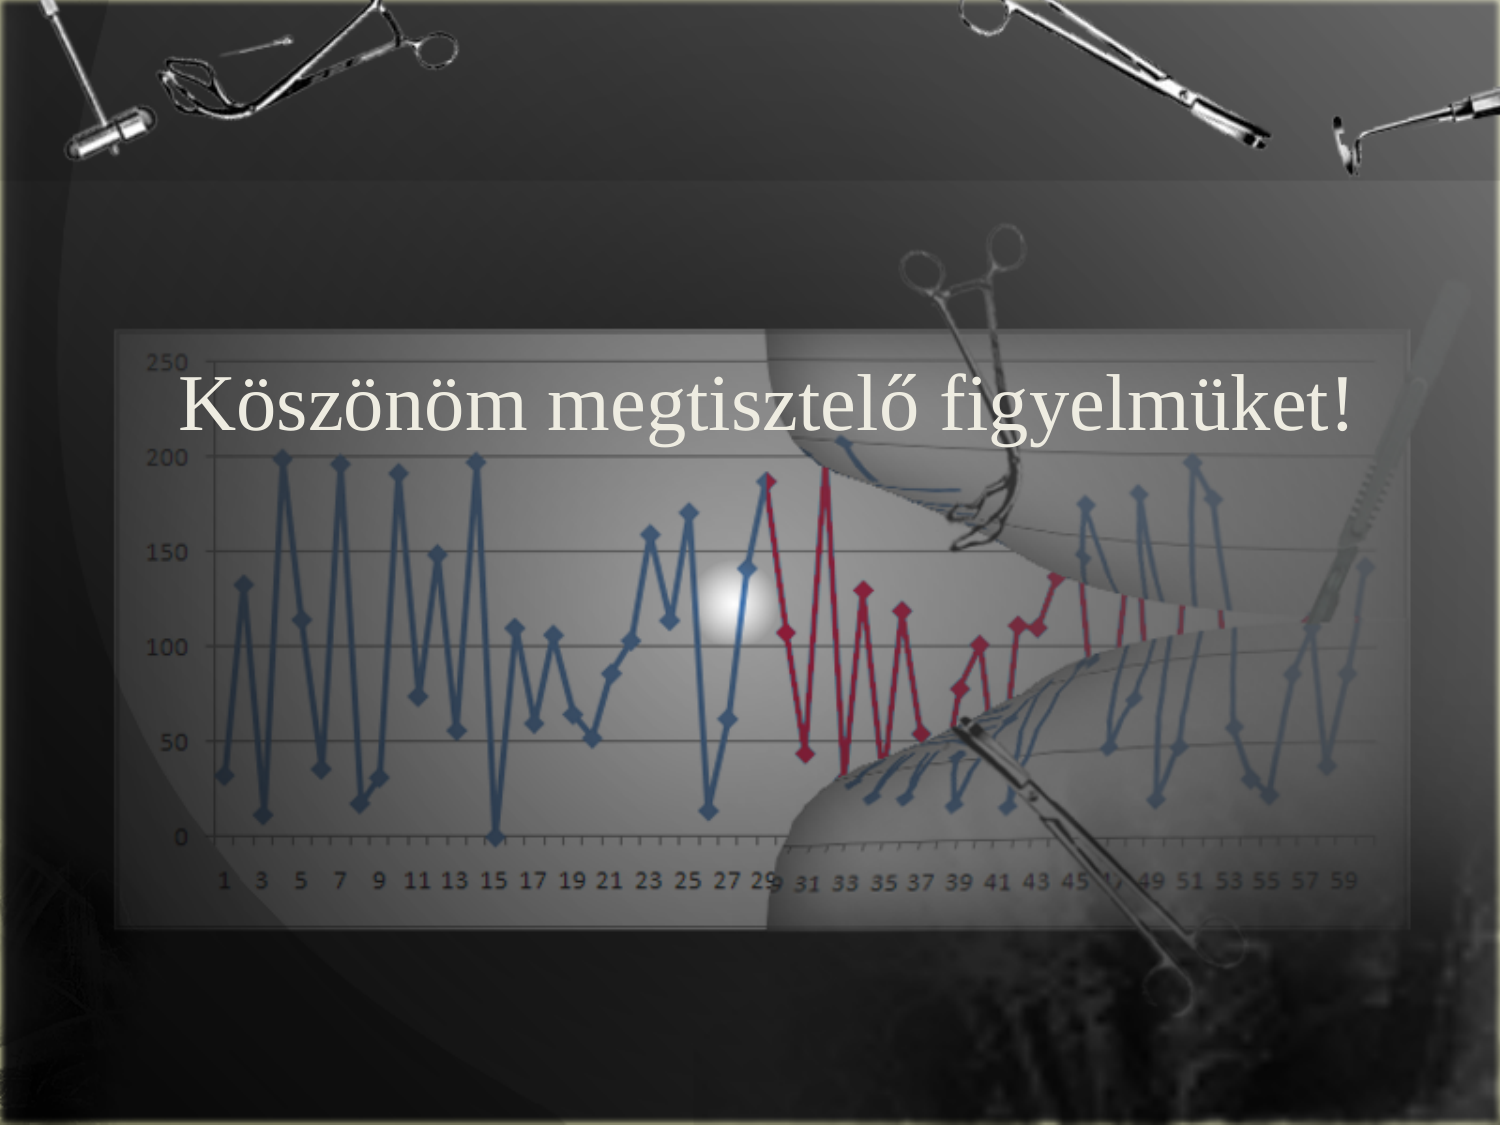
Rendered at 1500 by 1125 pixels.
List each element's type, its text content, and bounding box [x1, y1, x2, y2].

title Köszönöm megtisztelő figyelmüket! [93, 304, 1444, 493]
picture [0, 0, 1500, 1125]
